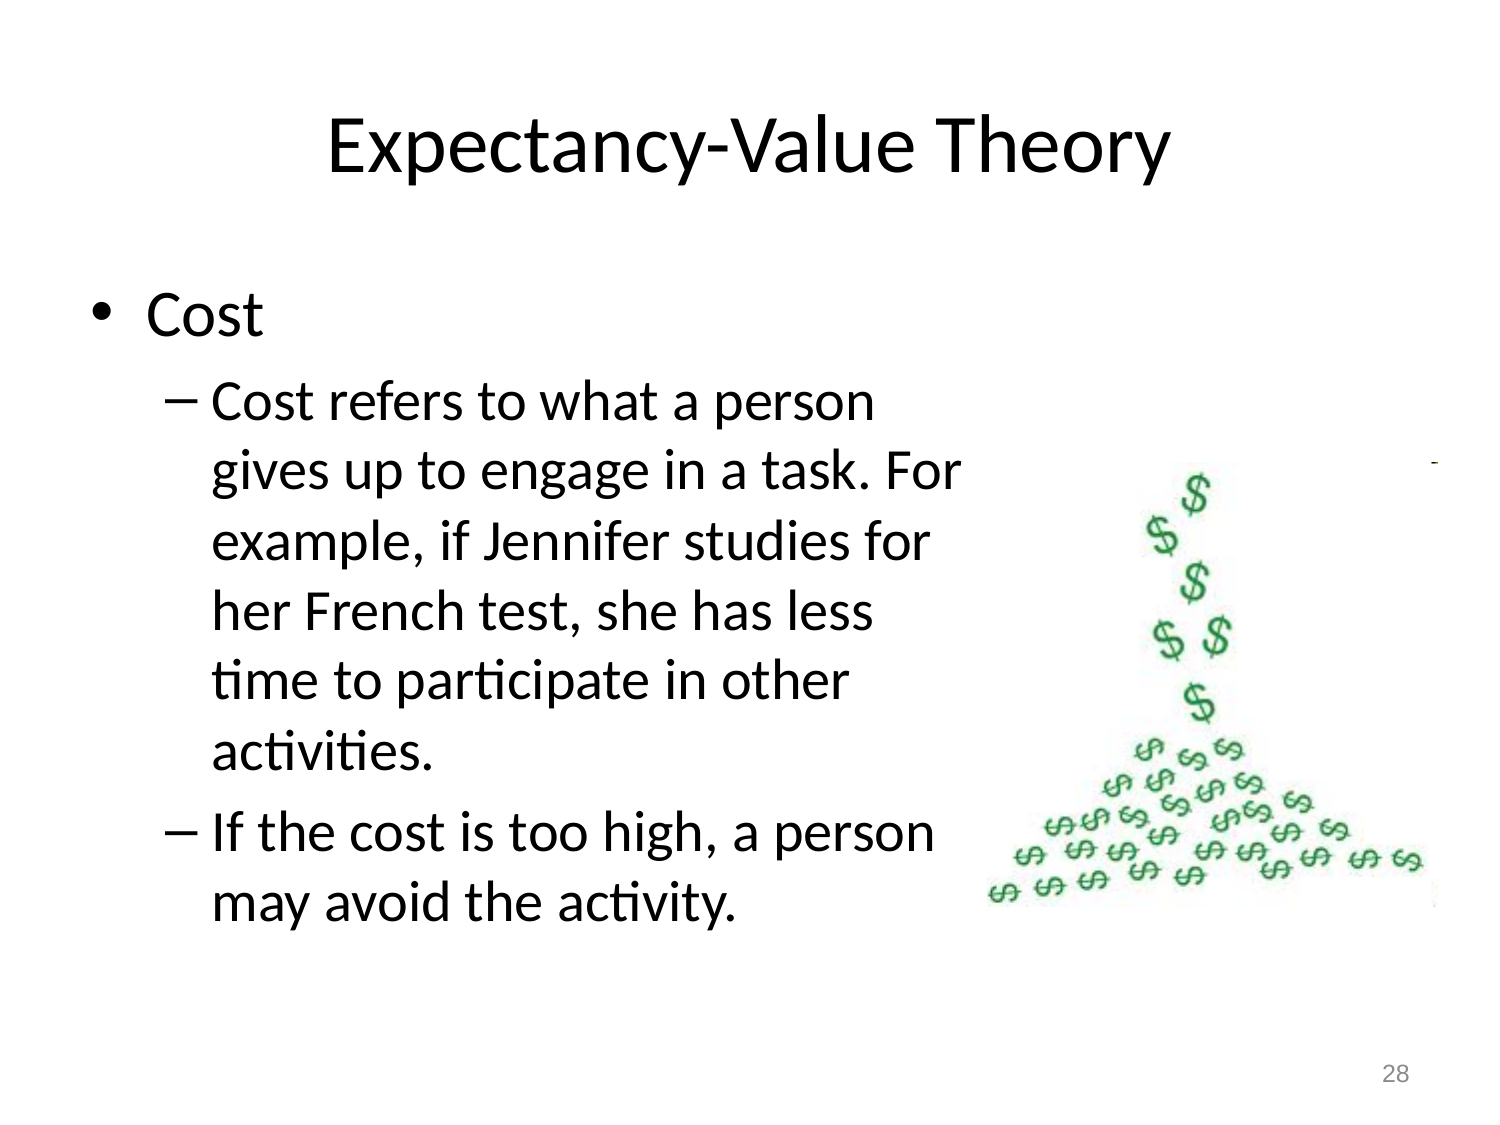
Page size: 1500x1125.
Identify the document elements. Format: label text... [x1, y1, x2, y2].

slide_number 28 [1074, 1042, 1425, 1103]
list Cost Cost refers to what a person gives up to engage in a task. For example, if Jennifer studies for her French test, she has less time to participate in other activities. If the cost is too high, a person may avoid the activity. [75, 262, 988, 1005]
picture [987, 462, 1438, 907]
title Expectancy-Value Theory [75, 45, 1425, 233]
